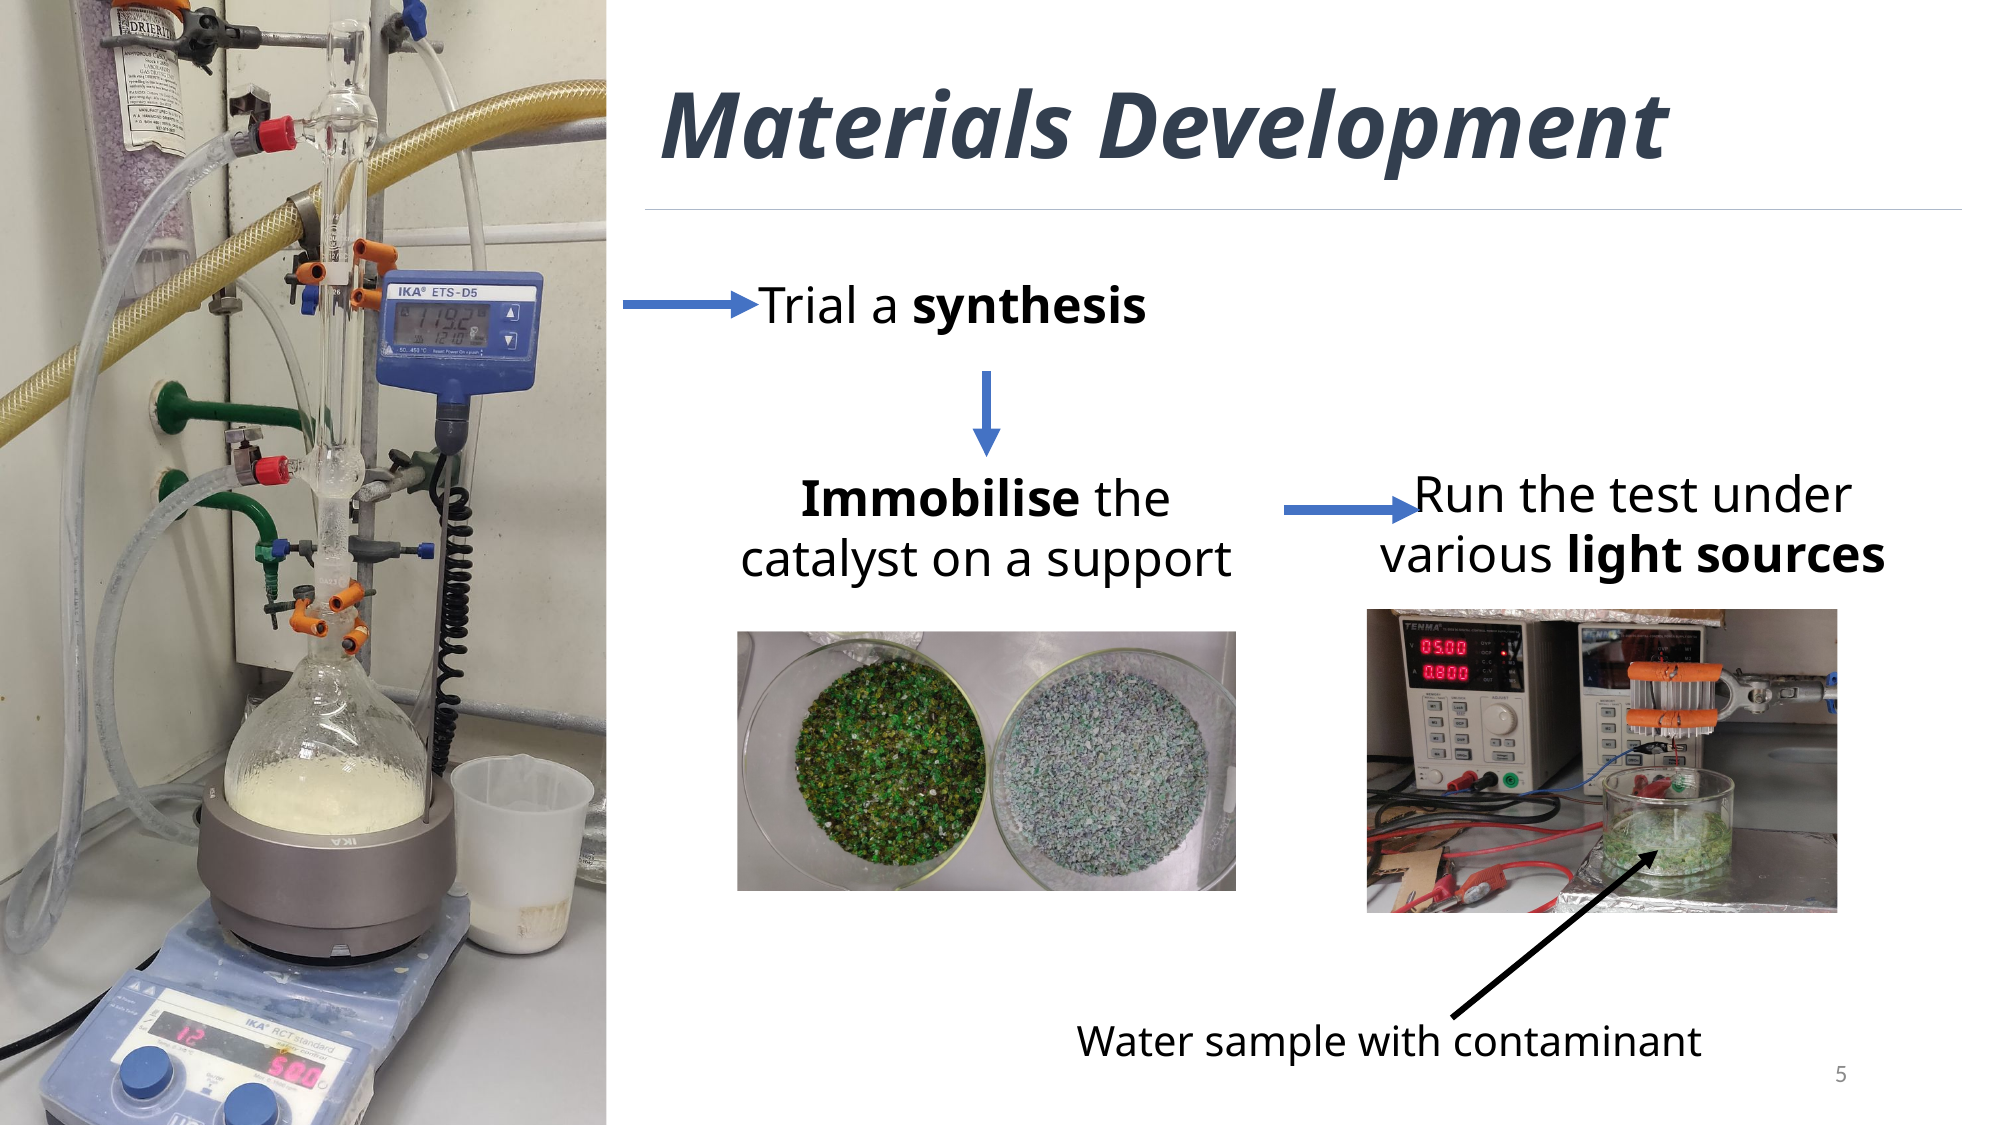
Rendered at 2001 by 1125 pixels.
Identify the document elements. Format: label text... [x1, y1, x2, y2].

text_box Water sample with contaminant [1061, 1007, 1717, 1072]
text_box Run the test under various light sources [1362, 455, 1905, 590]
picture [1366, 609, 1838, 913]
slide_number 5 [1412, 1042, 1863, 1103]
picture [737, 511, 1236, 1011]
title Materials Development [644, 20, 2000, 238]
picture [0, 0, 607, 1125]
text_box Immobilise the catalyst on a support [719, 458, 1254, 594]
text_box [1451, 850, 1659, 1018]
text_box Trial a synthesis [743, 266, 1162, 342]
